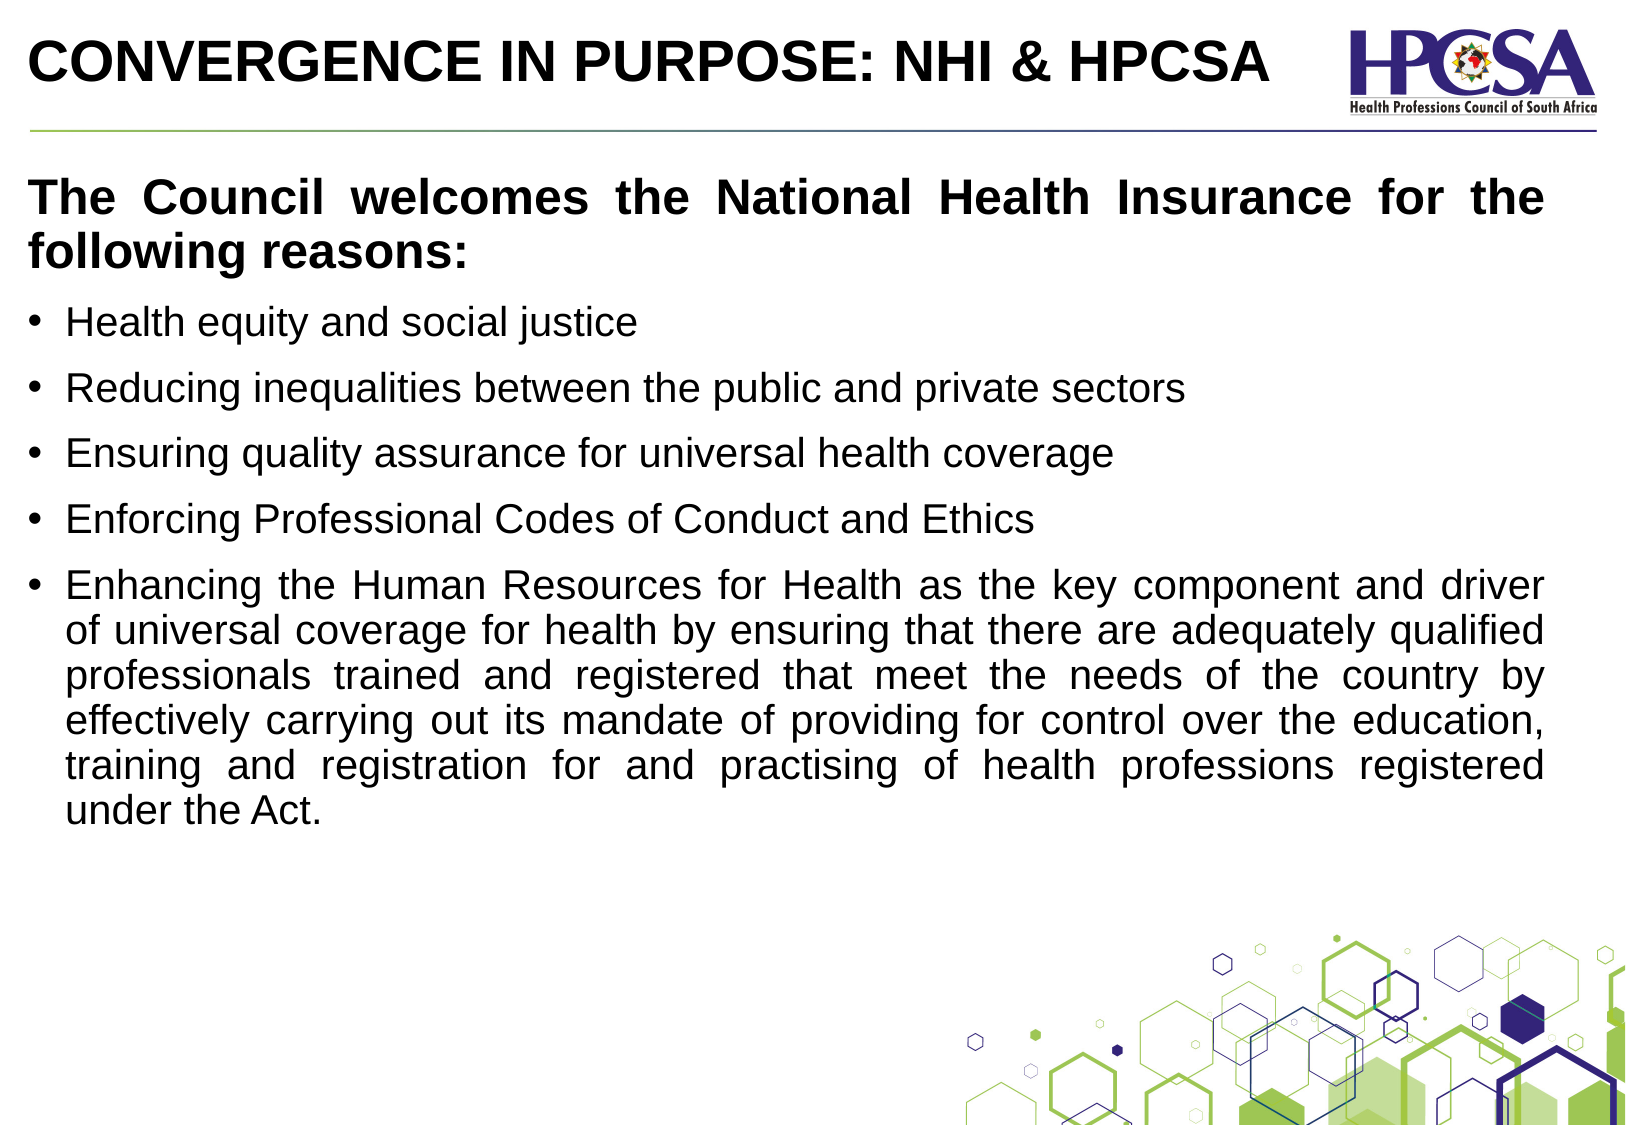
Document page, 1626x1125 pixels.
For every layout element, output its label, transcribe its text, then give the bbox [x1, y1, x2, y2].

picture [0, 0, 1626, 1125]
list The Council welcomes the National Health Insurance for the following reasons: Health equity and social justice Reducing inequalities between the public and private sectors Ensuring quality assurance for universal health coverage Enforcing Professional Codes of Conduct and Ethics Enhancing the Human Resources for Health as the key component and driver of universal coverage for health by ensuring that there are adequately qualified professionals trained and registered that meet the needs of the country by effectively carrying out its mandate of providing for control over the education, training and registration for and practising of health professions registered under the Act. [12, 164, 1562, 887]
title CONVERGENCE IN PURPOSE: NHI & HPCSA [12, 0, 1410, 146]
